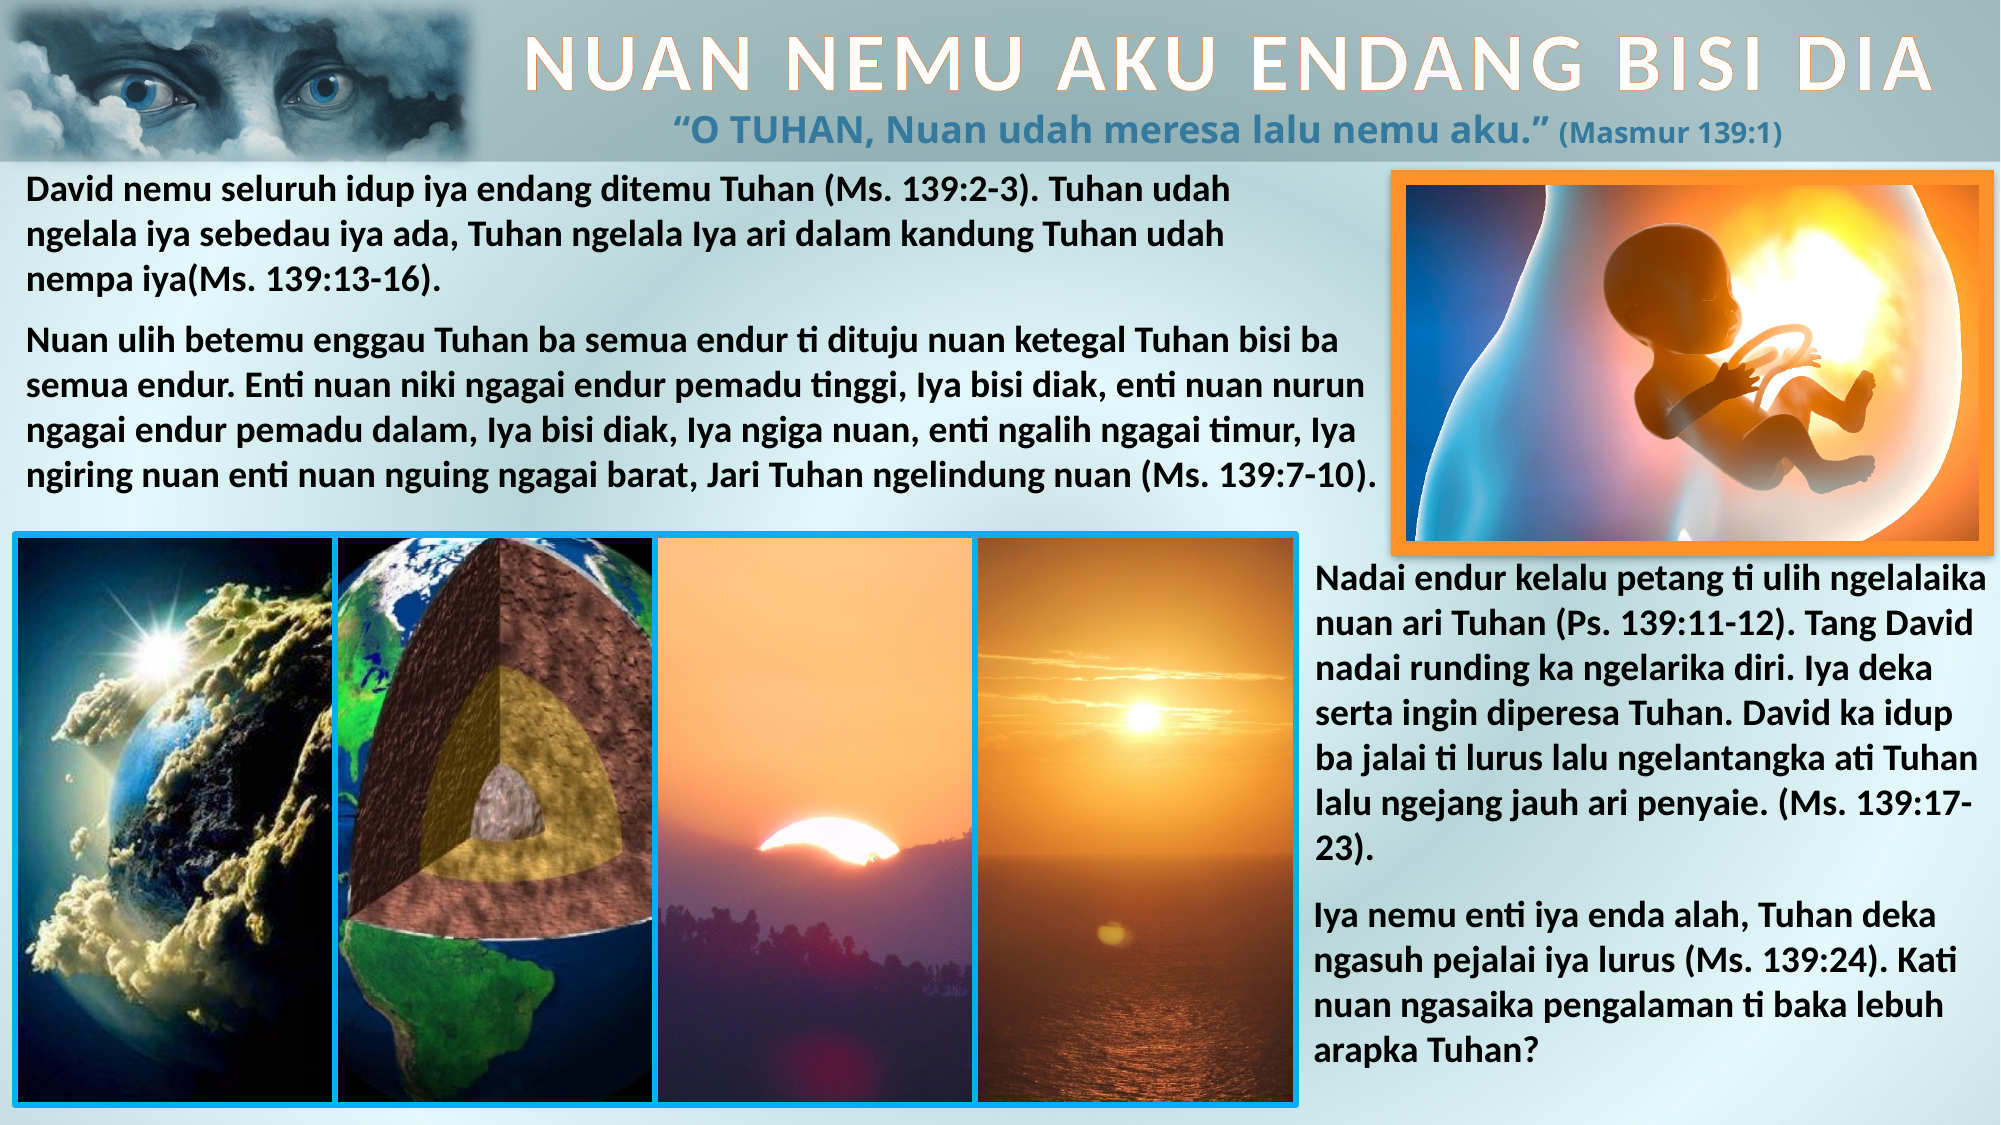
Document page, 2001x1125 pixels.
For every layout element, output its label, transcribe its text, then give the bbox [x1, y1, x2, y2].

picture [659, 539, 971, 1101]
picture [339, 539, 651, 1101]
picture [0, 0, 2001, 1125]
picture [1405, 184, 1980, 542]
picture [19, 539, 331, 1101]
text_box Nuan ulih betemu enggau Tuhan ba semua endur ti dituju nuan ketegal Tuhan bisi ba semua endur. Enti nuan niki ngagai endur pemadu tinggi, Iya bisi diak, enti nuan nurun ngagai endur pemadu dalam, Iya bisi diak, Iya ngiga nuan, enti ngalih ngagai timur, Iya ngiring nuan enti nuan nguing ngagai barat, Jari Tuhan ngelindung nuan (Ms. 139:7-10). [11, 307, 1405, 503]
text_box “O TUHAN, Nuan udah meresa lalu nemu aku.” (Masmur 139:1) [636, 98, 1820, 159]
picture [979, 539, 1292, 1101]
text_box David nemu seluruh idup iya endang ditemu Tuhan (Ms. 139:2-3). Tuhan udah ngelala iya sebedau iya ada, Tuhan ngelala Iya ari dalam kandung Tuhan udah nempa iya(Ms. 139:13-16). [11, 156, 1338, 307]
text_box Nadai endur kelalu petang ti ulih ngelalaika nuan ari Tuhan (Ps. 139:11-12). Tang David nadai runding ka ngelarika diri. Iya deka serta ingin diperesa Tuhan. David ka idup ba jalai ti lurus lalu ngelantangka ati Tuhan lalu ngejang jauh ari penyaie. (Ms. 139:17-23). [1300, 545, 2000, 875]
text_box NUAN NEMU AKU ENDANG BISI DIA [484, 0, 2000, 115]
text_box Iya nemu enti iya enda alah, Tuhan deka ngasuh pejalai iya lurus (Ms. 139:24). Kati nuan ngasaika pengalaman ti baka lebuh arapka Tuhan? [1298, 882, 1999, 1078]
